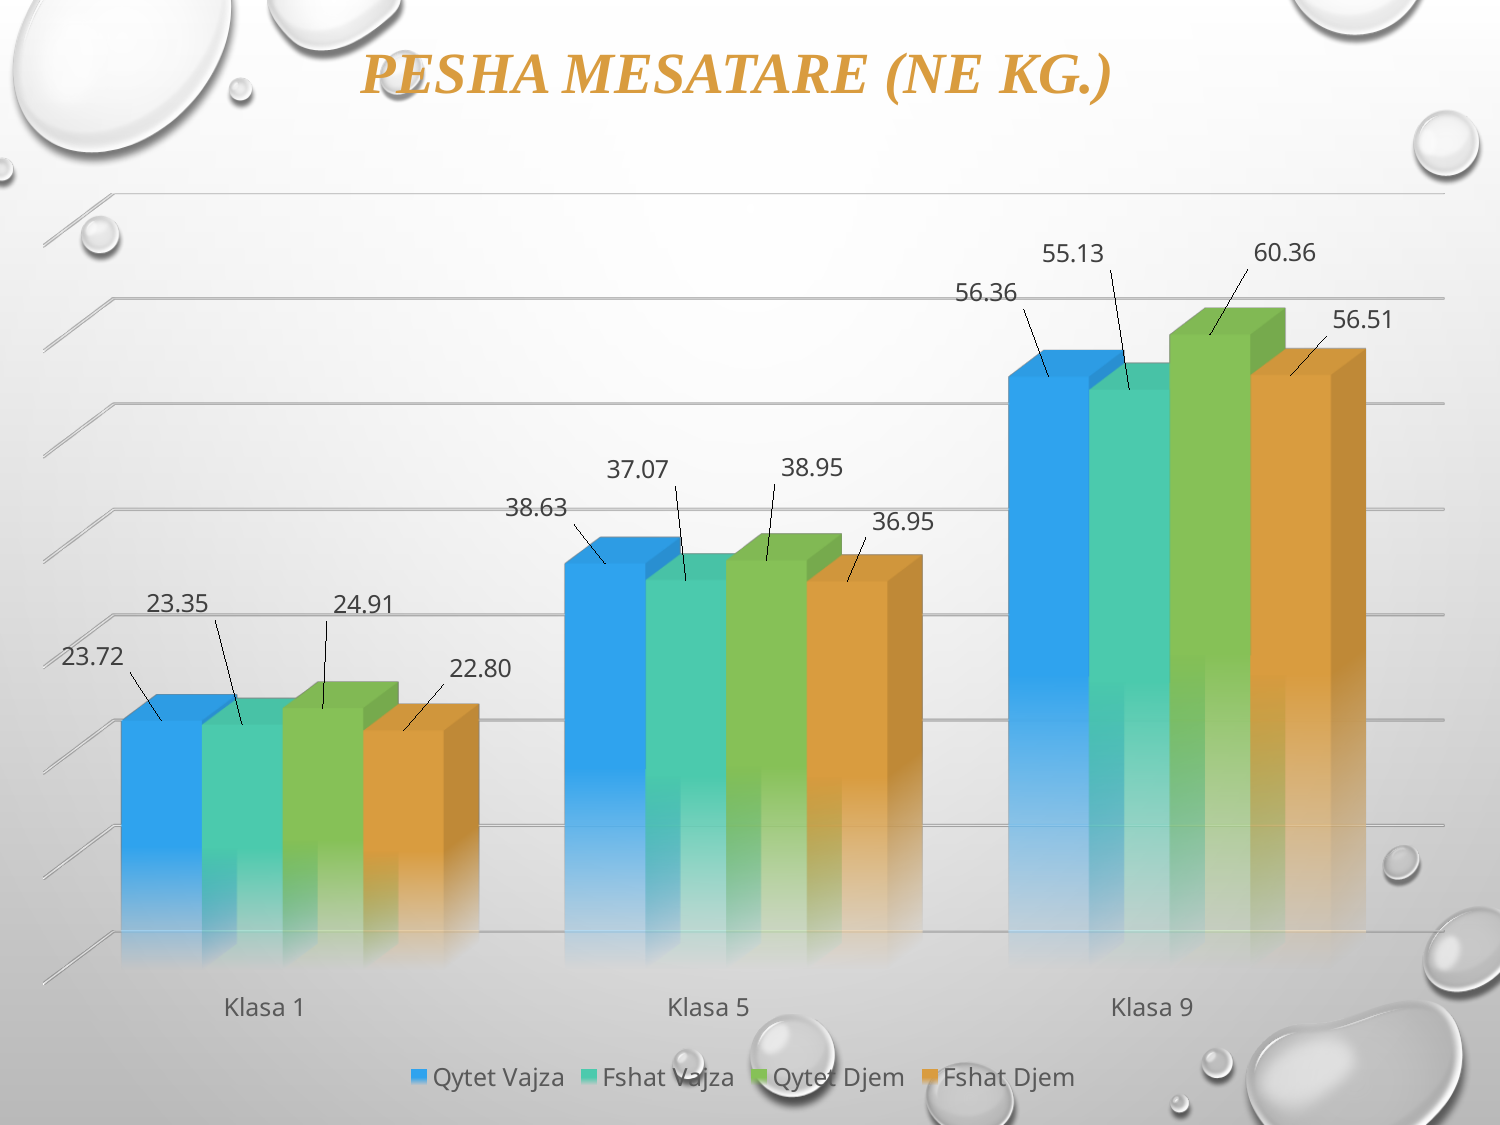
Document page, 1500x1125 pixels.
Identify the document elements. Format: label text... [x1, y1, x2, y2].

chart [12, 174, 1476, 1101]
picture [0, 0, 1500, 1125]
title PESHA MESATARE (ne kg.) [62, 12, 1413, 138]
